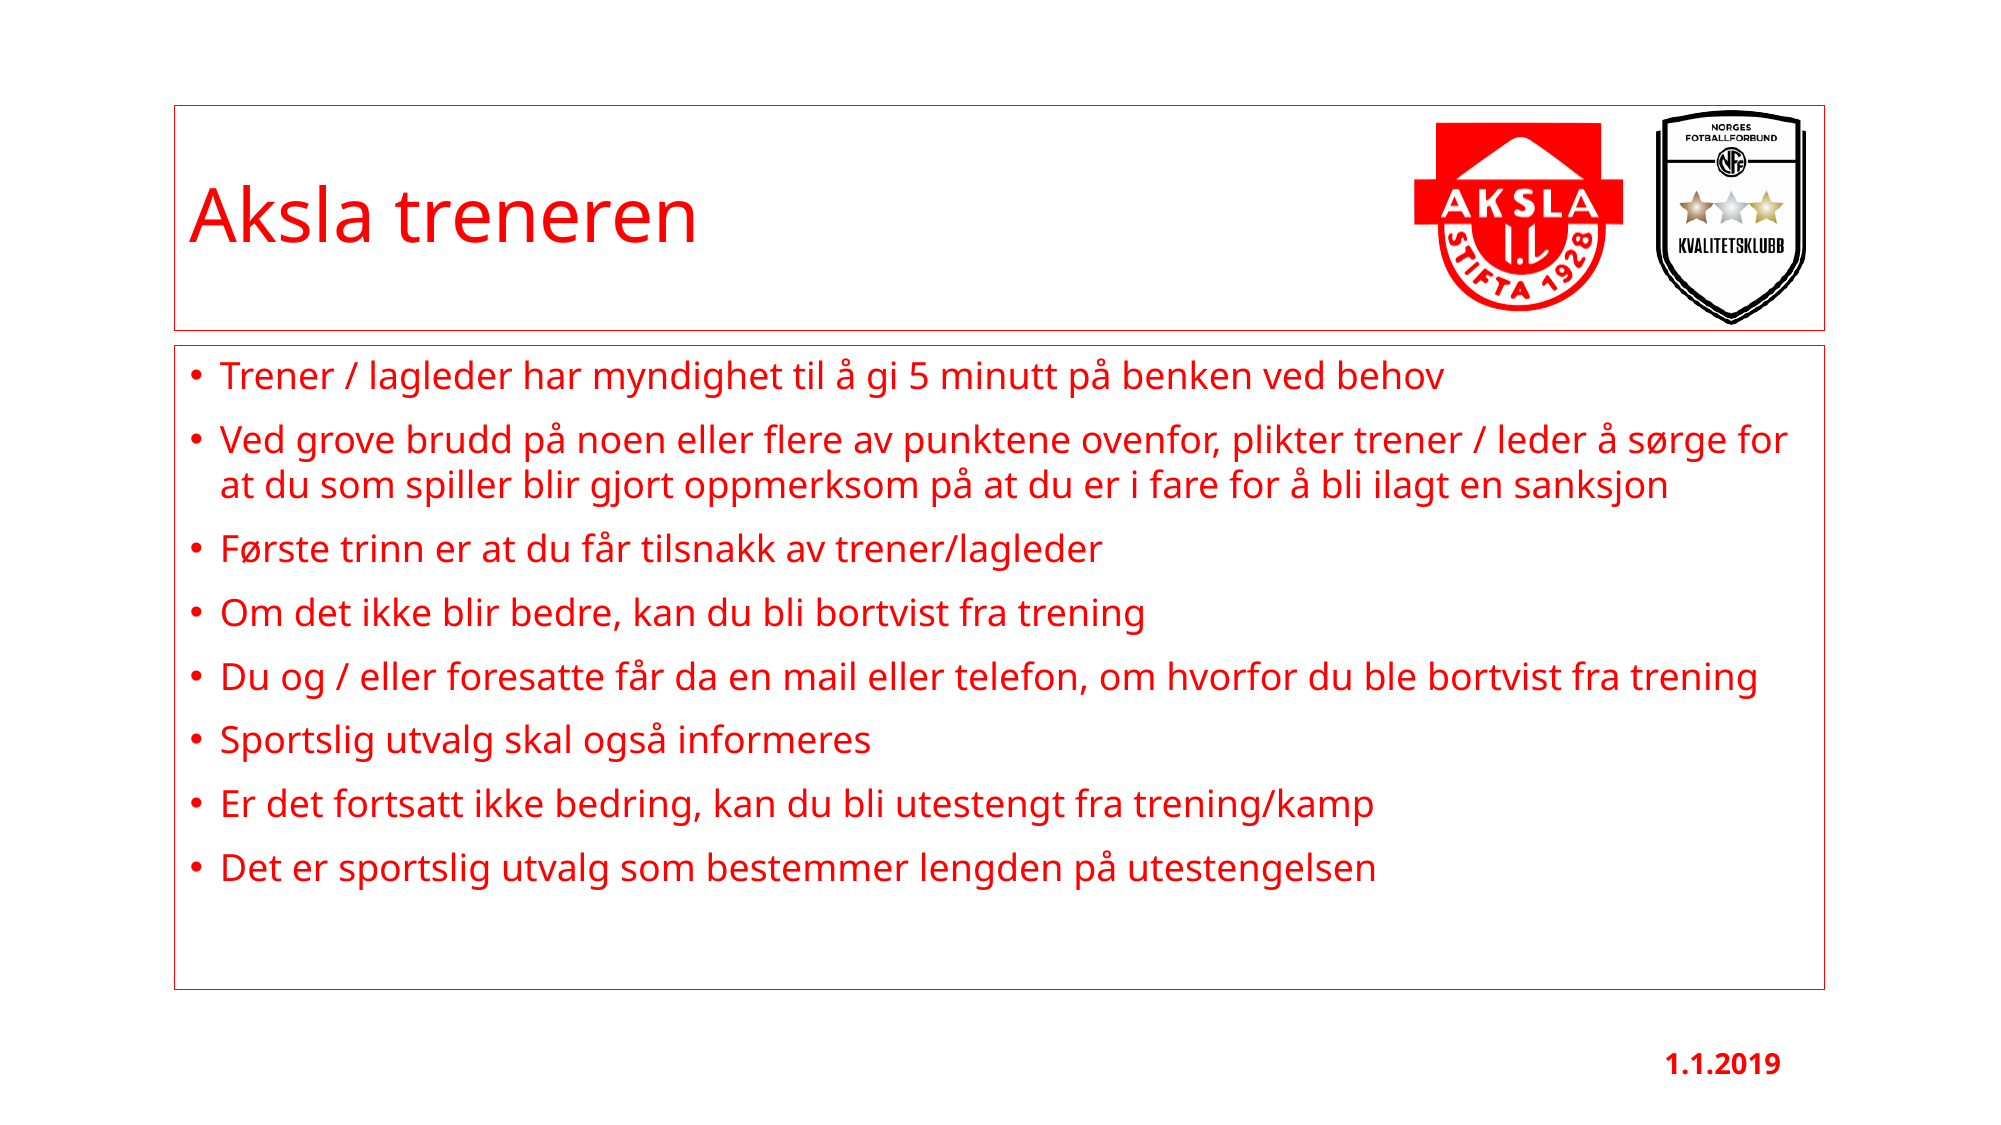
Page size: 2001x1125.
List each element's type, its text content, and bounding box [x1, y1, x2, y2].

title Aksla treneren [174, 105, 1825, 331]
slide_number 40 [1717, 1034, 1958, 1080]
picture [1401, 110, 1637, 325]
text_box 1.1.2019 [1649, 1038, 1797, 1088]
picture [1656, 110, 1806, 325]
list Trener / lagleder har myndighet til å gi 5 minutt på benken ved behov Ved grove brudd på noen eller flere av punktene ovenfor, plikter trener / leder å sørge for at du som spiller blir gjort oppmerksom på at du er i fare for å bli ilagt en sanksjon Første trinn er at du får tilsnakk av trener/lagleder Om det ikke blir bedre, kan du bli bortvist fra trening Du og / eller foresatte får da en mail eller telefon, om hvorfor du ble bortvist fra trening Sportslig utvalg skal også informeres Er det fortsatt ikke bedring, kan du bli utestengt fra trening/kamp Det er sportslig utvalg som bestemmer lengden på utestengelsen [174, 345, 1825, 990]
